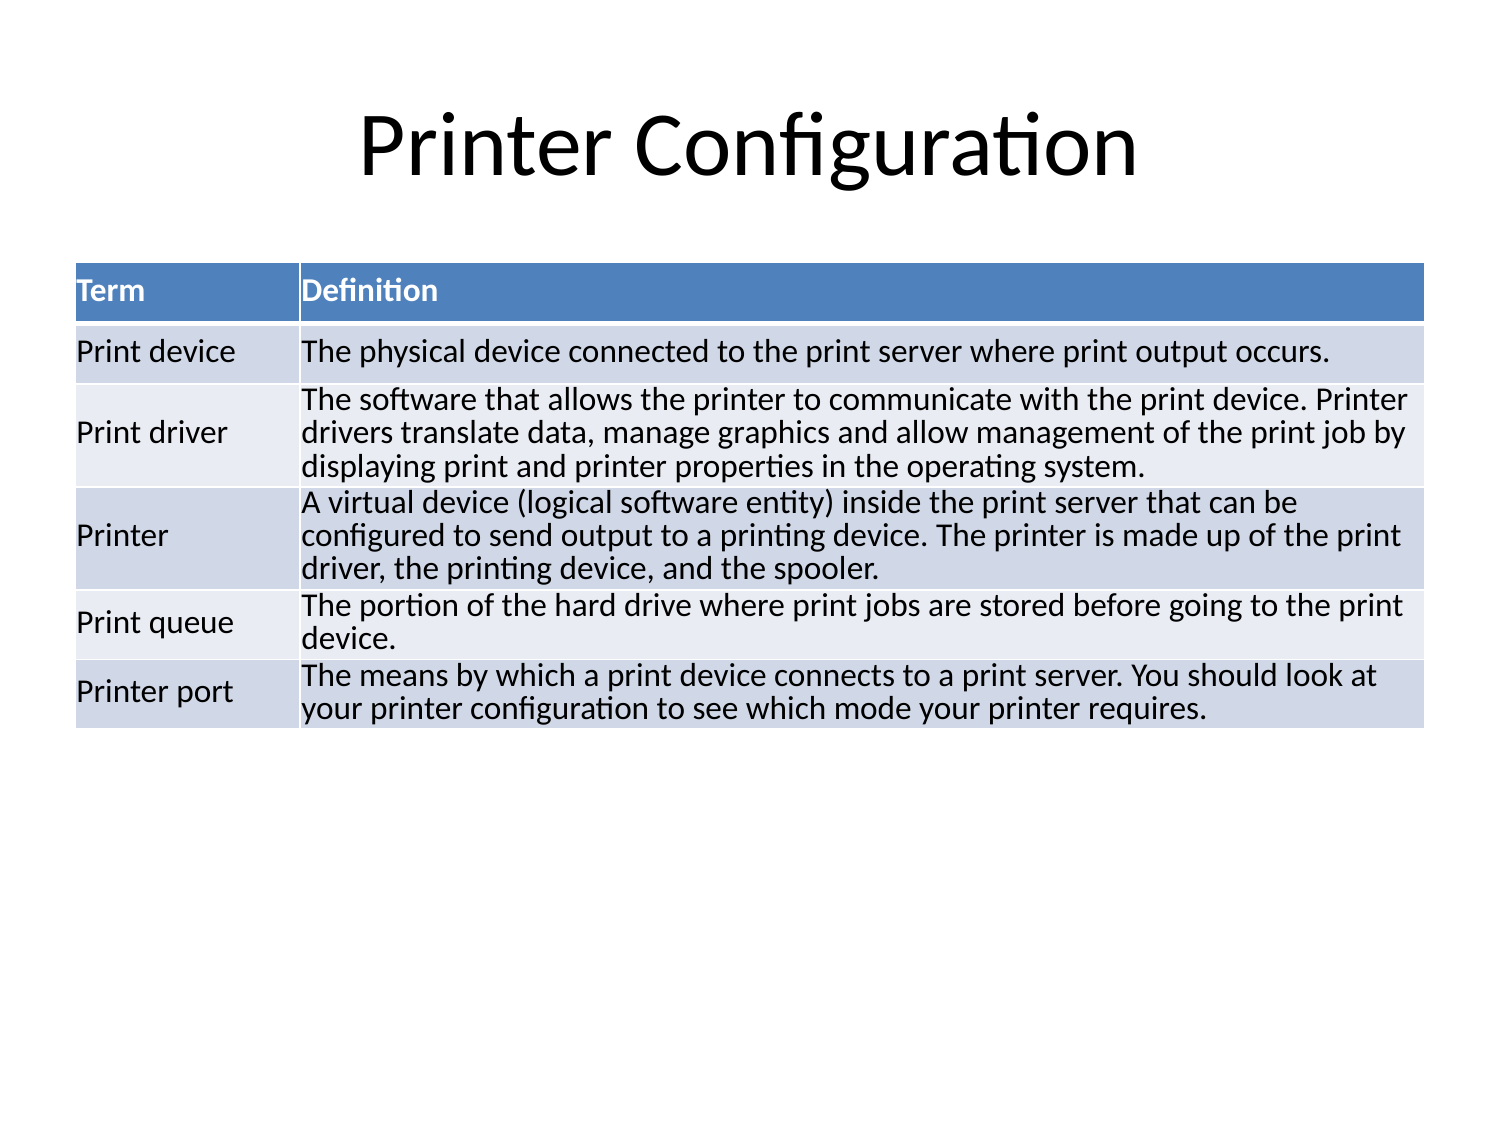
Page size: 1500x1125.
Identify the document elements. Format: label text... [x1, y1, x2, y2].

table_cell The portion of the hard drive where print jobs are stored before going to the print device. [301, 591, 1424, 659]
table_cell The means by which a print device connects to a print server. You should look at your printer configuration to see which mode your printer requires. [301, 660, 1424, 728]
table_header Term [76, 263, 299, 321]
title Printer Configuration [75, 45, 1425, 233]
table_cell Print device [76, 326, 299, 383]
table_header Definition [301, 263, 1424, 321]
table_cell Print queue [76, 591, 299, 659]
table_cell The physical device connected to the print server where print output occurs. [301, 326, 1424, 383]
table_cell Print driver [76, 385, 299, 486]
table_cell The software that allows the printer to communicate with the print device. Printer drivers translate data, manage graphics and allow management of the print job by displaying print and printer properties in the operating system. [301, 385, 1424, 486]
table_cell Printer [76, 488, 299, 589]
table_cell A virtual device (logical software entity) inside the print server that can be configured to send output to a printing device. The printer is made up of the print driver, the printing device, and the spooler. [301, 488, 1424, 589]
table_cell Printer port [76, 660, 299, 728]
